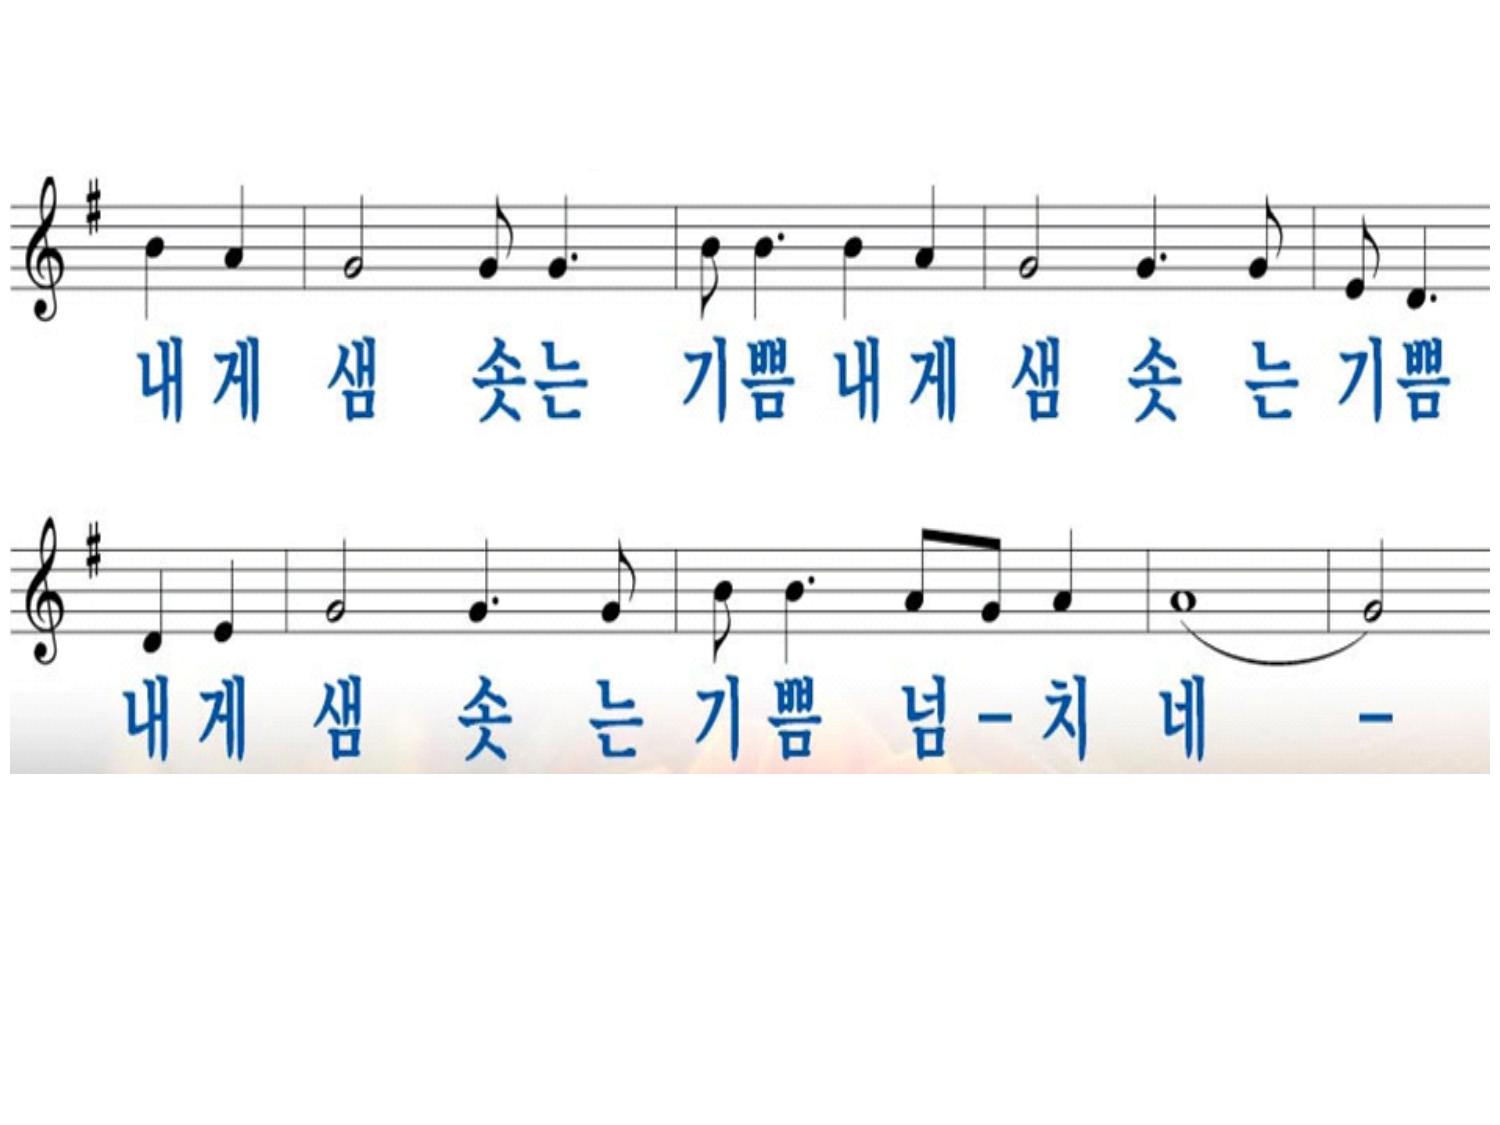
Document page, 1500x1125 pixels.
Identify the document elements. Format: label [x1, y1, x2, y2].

picture [10, 169, 1490, 774]
